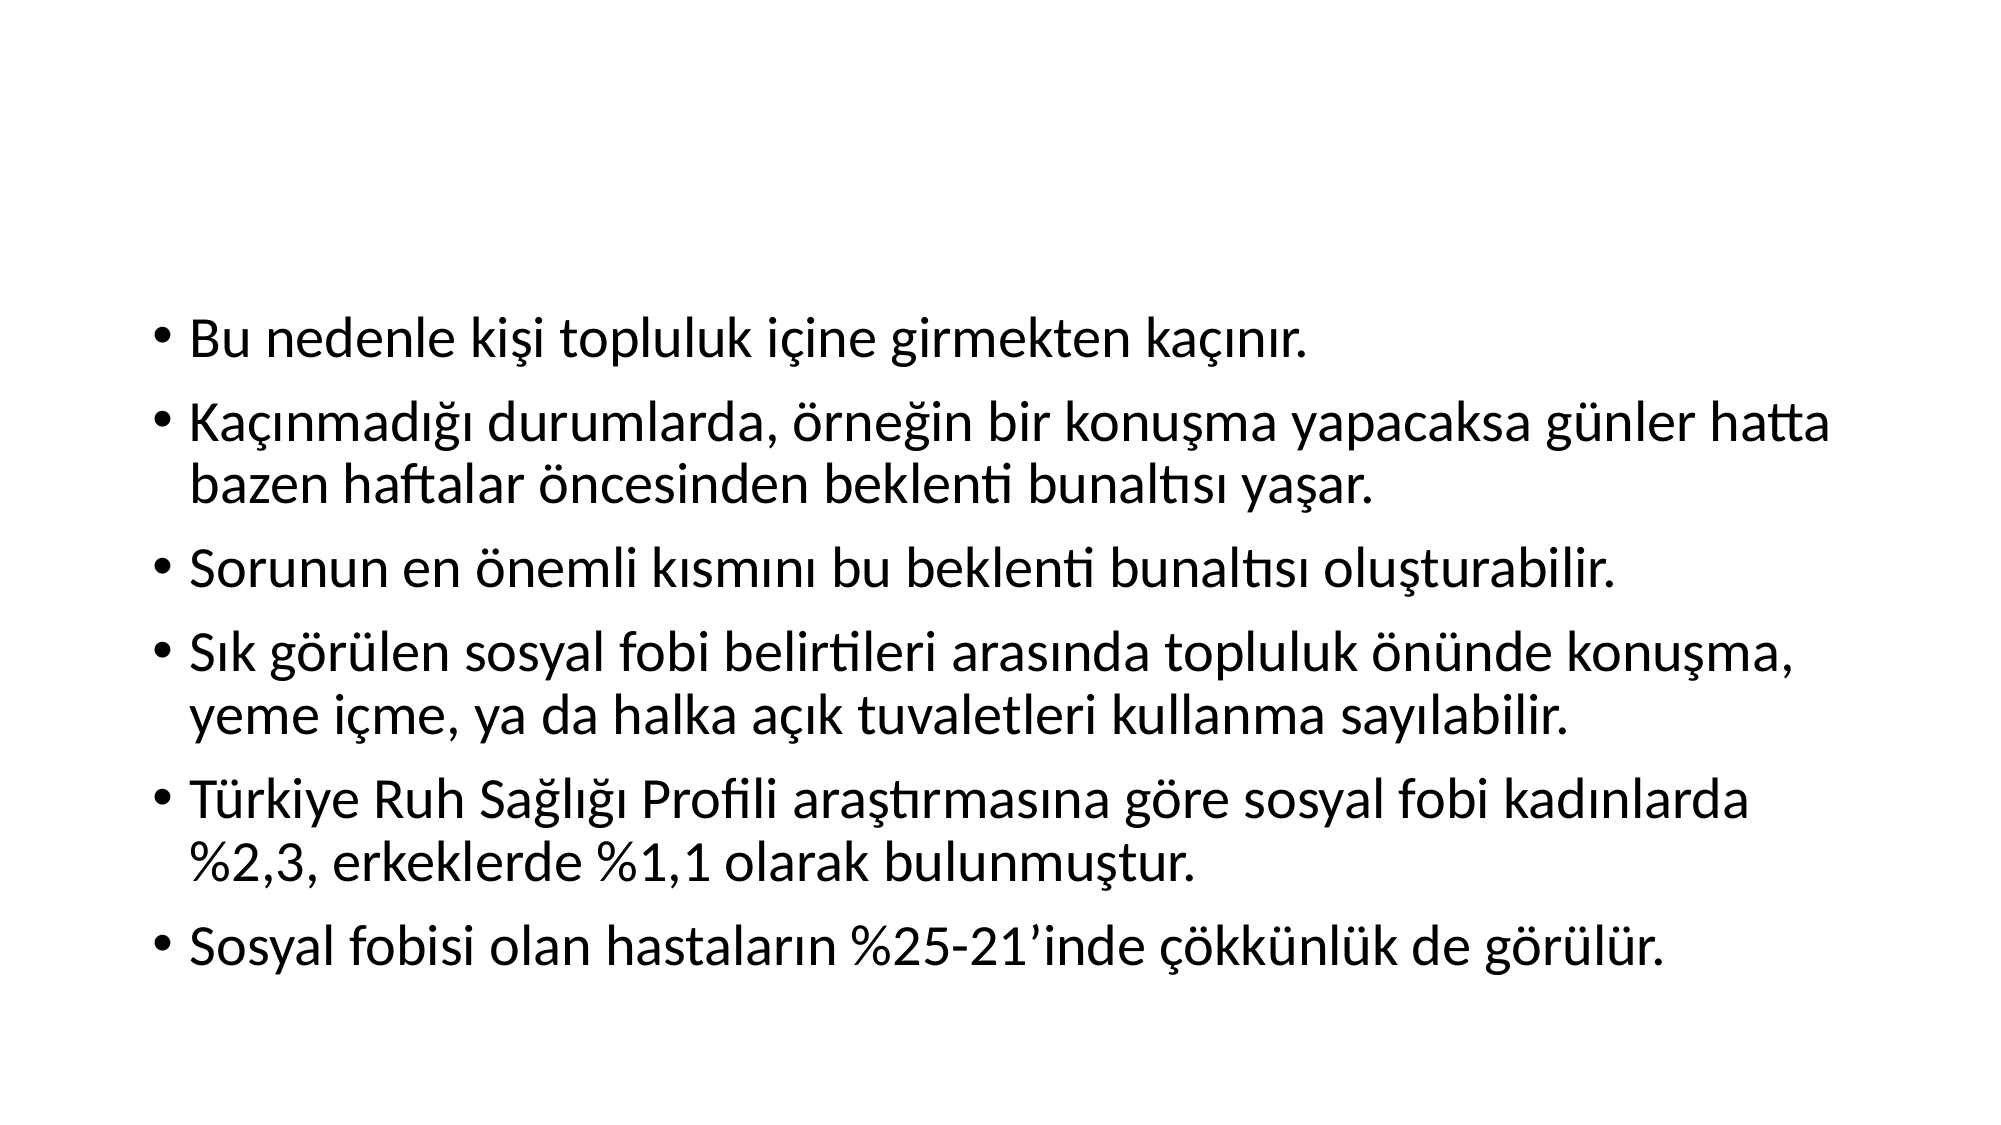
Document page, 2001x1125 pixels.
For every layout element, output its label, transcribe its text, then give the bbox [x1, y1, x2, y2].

list Bu nedenle kişi topluluk içine girmekten kaçınır. Kaçınmadığı durumlarda, örneğin bir konuşma yapacaksa günler hatta bazen haftalar öncesinden beklenti bunaltısı yaşar. Sorunun en önemli kısmını bu beklenti bunaltısı oluşturabilir. Sık görülen sosyal fobi belirtileri arasında topluluk önünde konuşma, yeme içme, ya da halka açık tuvaletleri kullanma sayılabilir. Türkiye Ruh Sağlığı Profili araştırmasına göre sosyal fobi kadınlarda %2,3, erkeklerde %1,1 olarak bulunmuştur. Sosyal fobisi olan hastaların %25-21’inde çökkünlük de görülür. [137, 299, 1863, 1014]
